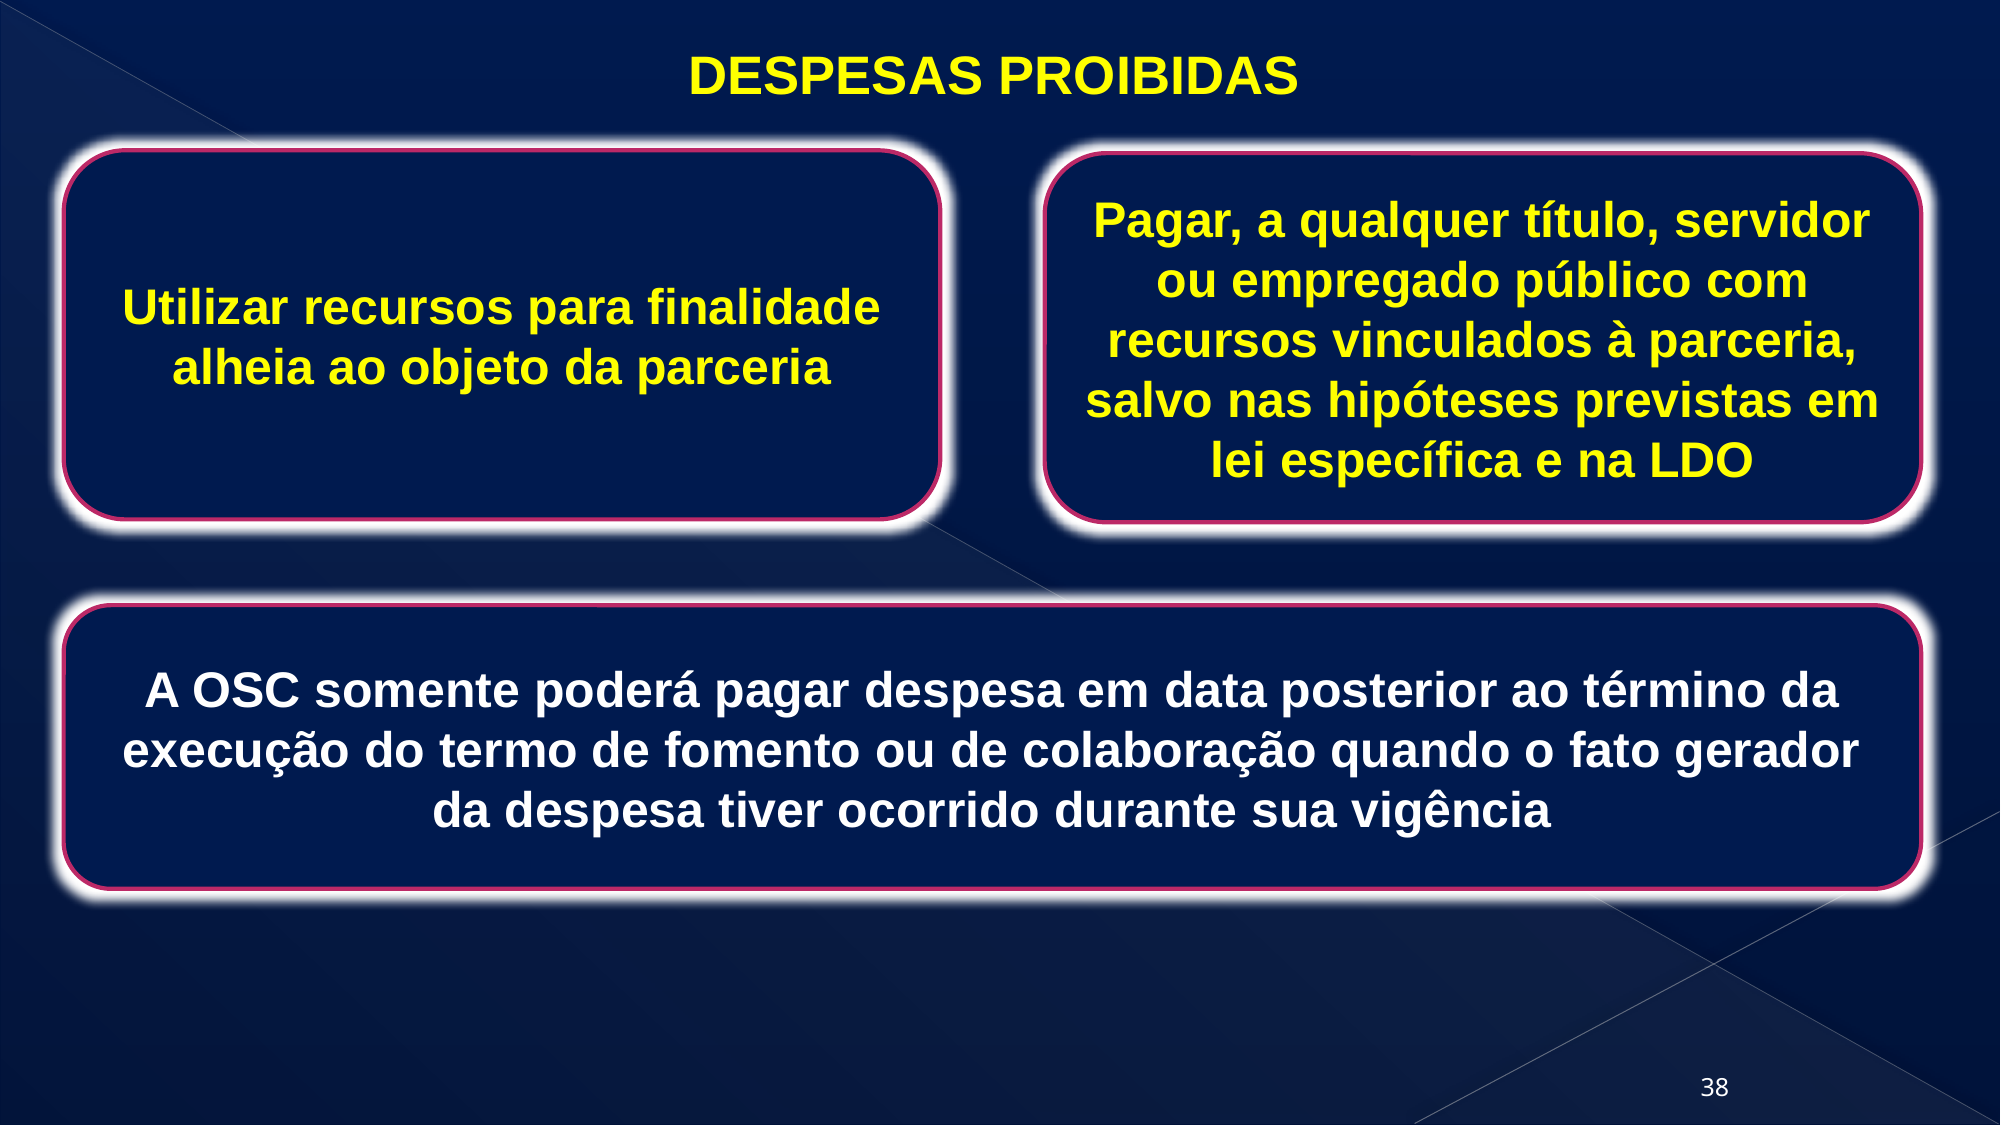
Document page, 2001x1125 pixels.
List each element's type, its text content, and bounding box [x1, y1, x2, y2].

text_box Rejeição Imediata instauração de Tomada de Contas Especial (omissão de PC, má gestão, dano ao erário, desfalque/desvio) [1028, 135, 1942, 544]
slide_number 38 [1659, 1063, 1770, 1113]
text_box DESPESAS PROIBIDAS [32, 32, 1957, 942]
text_box A OSC somente poderá pagar despesa em data posterior ao término da execução do termo de fomento ou de colaboração quando o fato gerador da despesa tiver ocorrido durante sua vigência [61, 603, 1924, 891]
text_box Pagar, a qualquer título, servidor ou empregado público com recursos vinculados à parceria, salvo nas hipóteses previstas em lei específica e na LDO [1042, 151, 1924, 525]
text_box Rejeição Imediata instauração de Tomada de Contas Especial (omissão de PC, má gestão, dano ao erário, desfalque/desvio) [47, 132, 961, 541]
text_box Utilizar recursos para finalidade alheia ao objeto da parceria [61, 148, 943, 522]
